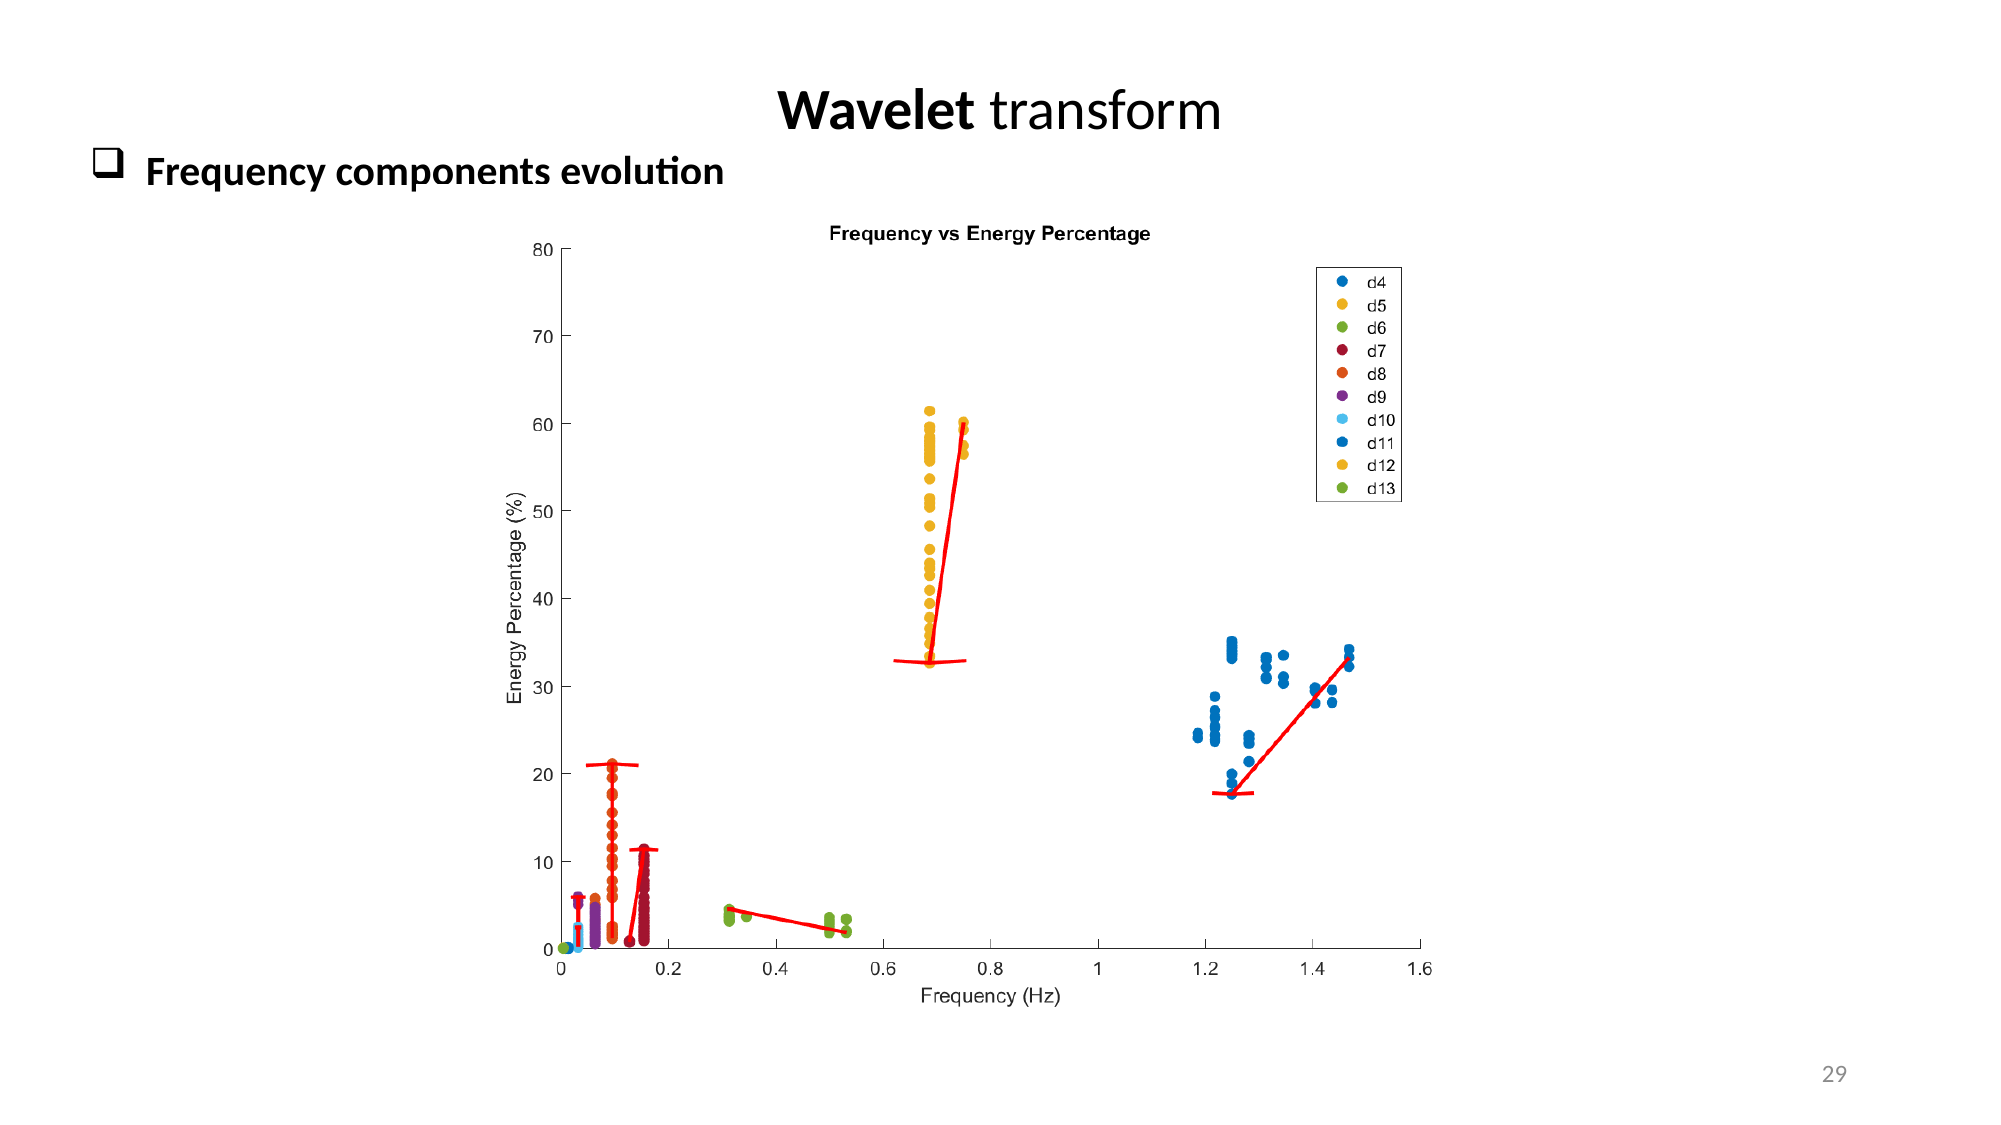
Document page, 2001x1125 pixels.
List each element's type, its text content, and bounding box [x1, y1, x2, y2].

text_box Wavelet transform [0, 63, 2000, 149]
slide_number 29 [1412, 1042, 1863, 1103]
text_box Frequency components evolution [0, 136, 1082, 201]
picture [416, 184, 1525, 1042]
